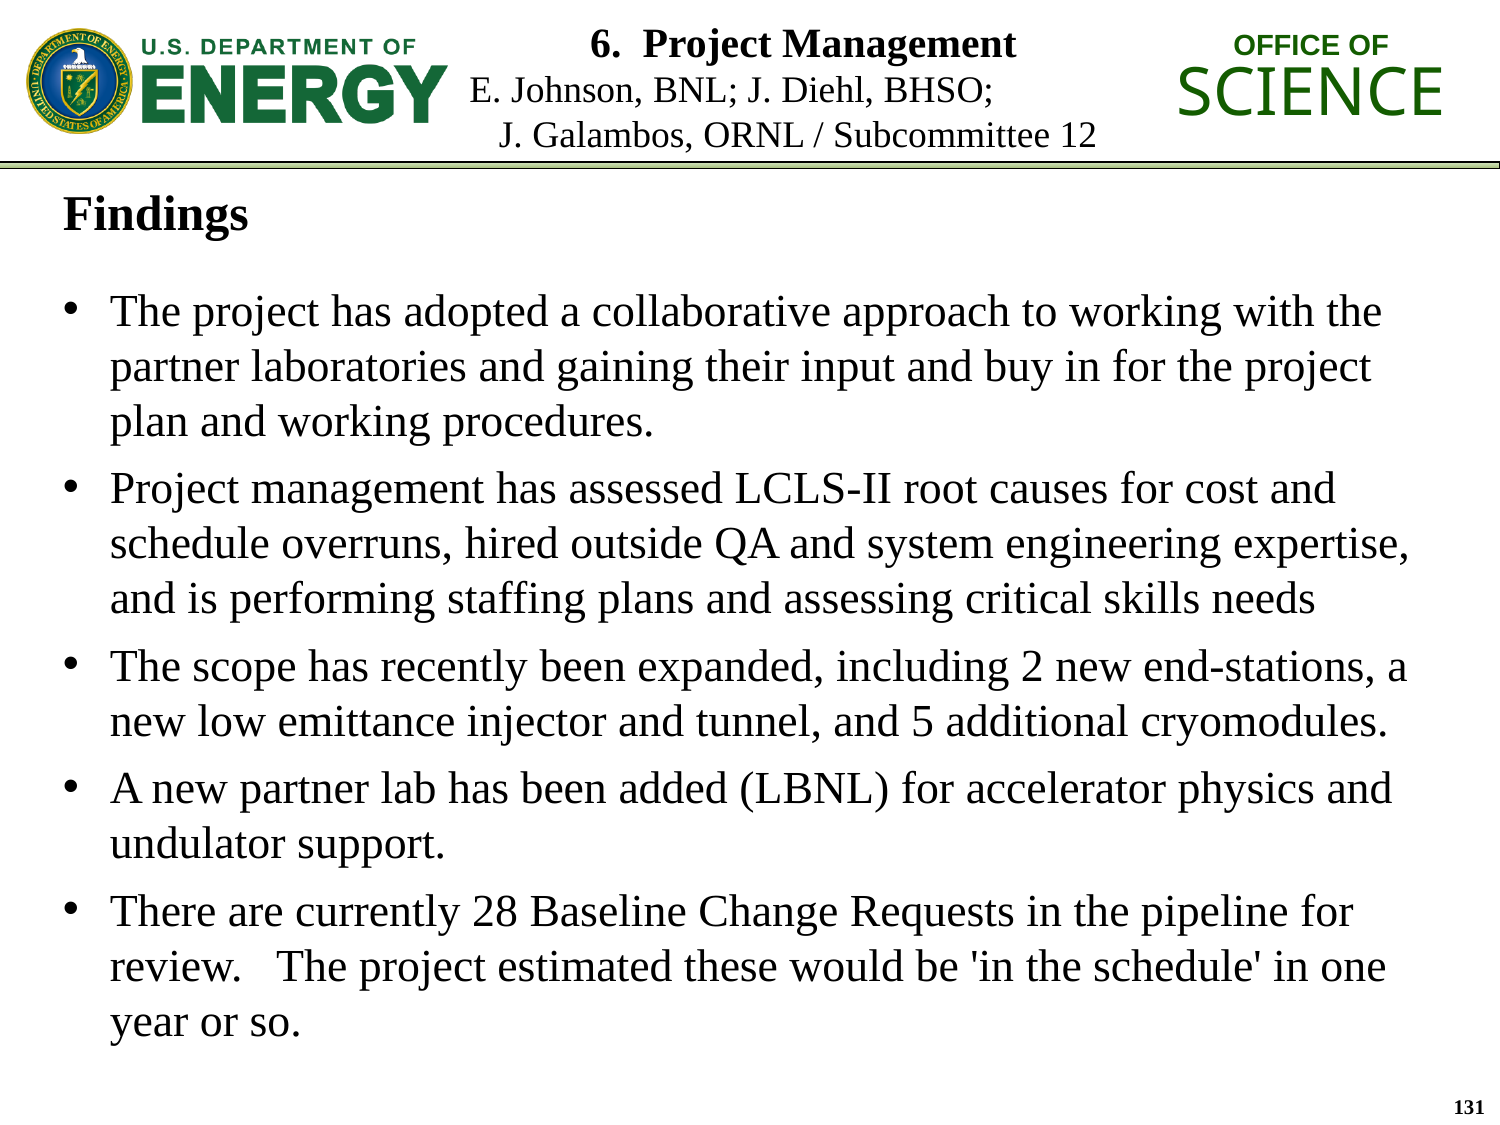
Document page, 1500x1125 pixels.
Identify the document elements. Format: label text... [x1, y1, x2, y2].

picture [26, 28, 445, 134]
text_box Findings The project has adopted a collaborative approach to working with the partner laboratories and gaining their input and buy in for the project plan and working procedures. Project management has assessed LCLS-II root causes for cost and schedule overruns, hired outside QA and system engineering expertise, and is performing staffing plans and assessing critical skills needs The scope has recently been expanded, including 2 new end-stations, a new low emittance injector and tunnel, and 5 additional cryomodules. A new partner lab has been added (LBNL) for accelerator physics and undulator support. There are currently 28 Baseline Change Requests in the pipeline for review. The project estimated these would be 'in the schedule' in one year or so. [48, 173, 1464, 1125]
slide_number 131 [1464, 1085, 1500, 1125]
title 6. Project Management E. Johnson, BNL; J. Diehl, BHSO; J. Galambos, ORNL / Subcommittee 12 [445, 12, 1152, 159]
